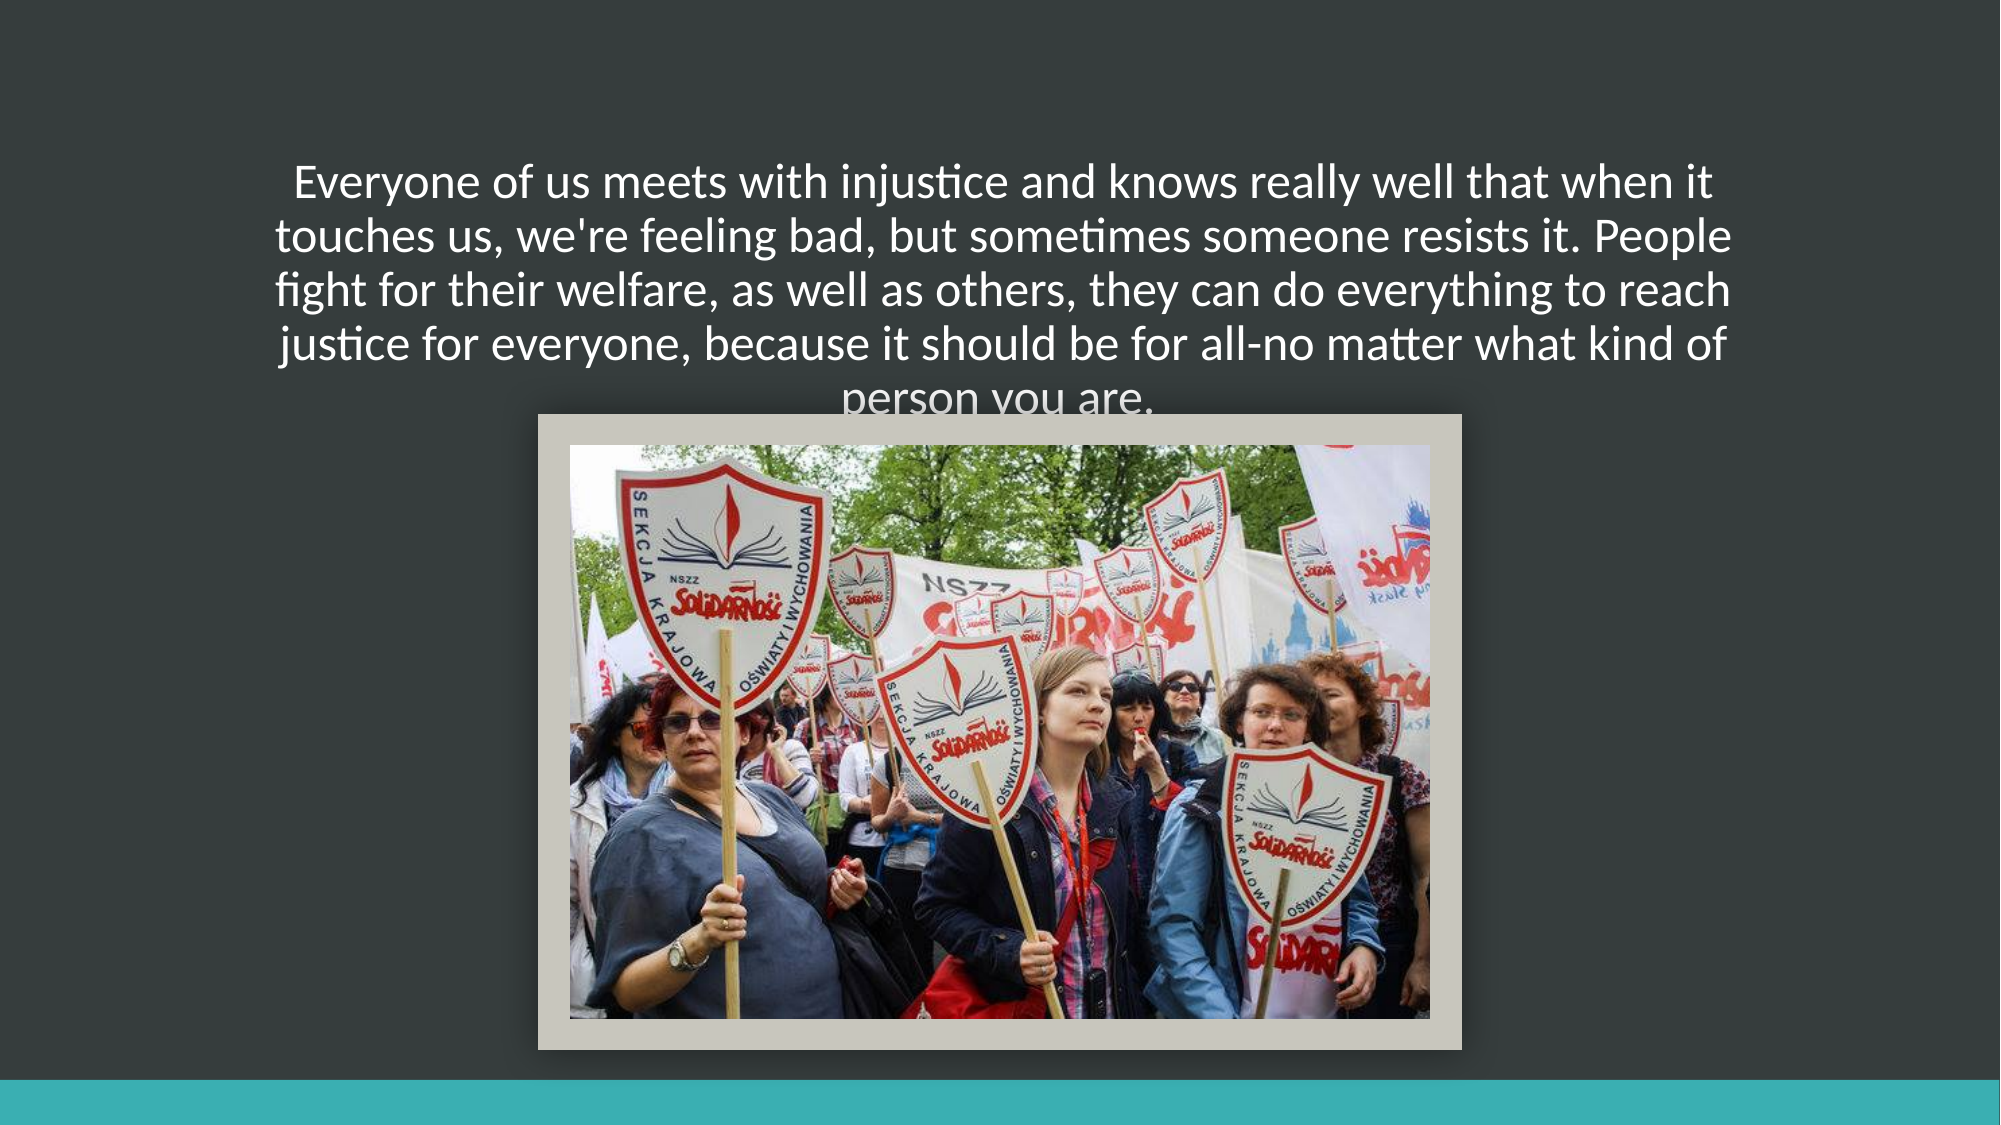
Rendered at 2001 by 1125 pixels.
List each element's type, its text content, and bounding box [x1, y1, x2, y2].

list Everyone of us meets with injustice and knows really well that when it touches us, we're feeling bad, but sometimes someone resists it. People fight for their welfare, as well as others, they can do everything to reach justice for everyone, because it should be for all-no matter what kind of person you are. [219, 60, 1780, 990]
picture [569, 444, 1431, 1020]
